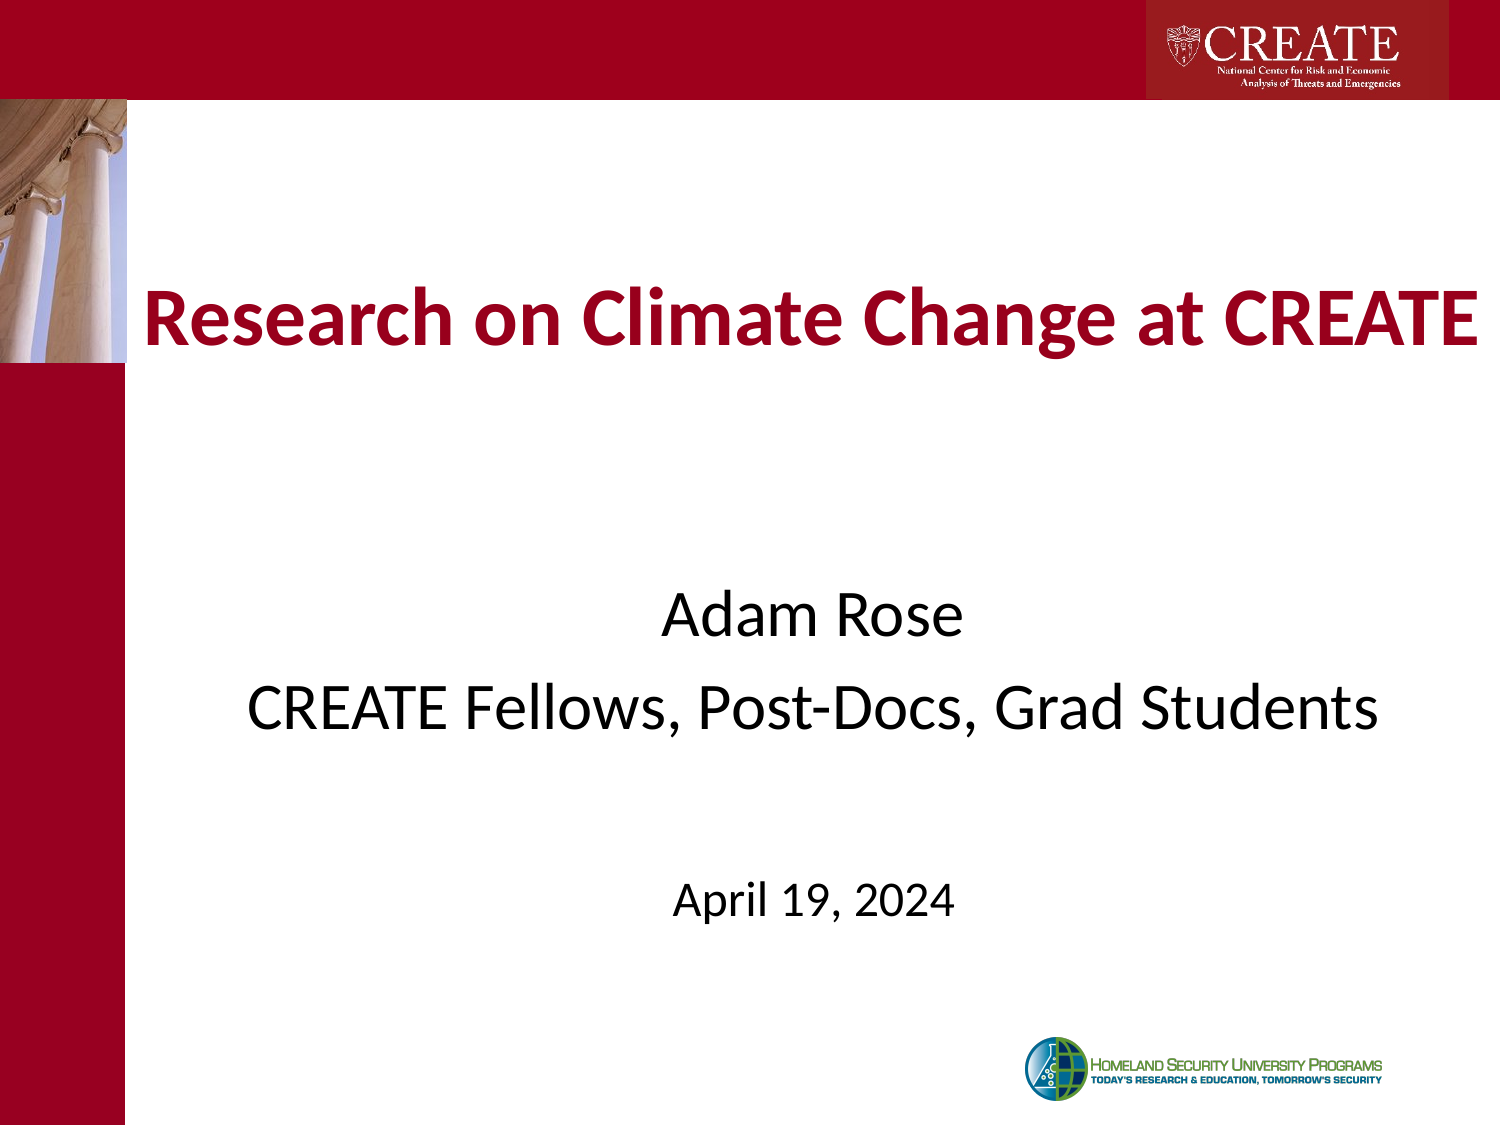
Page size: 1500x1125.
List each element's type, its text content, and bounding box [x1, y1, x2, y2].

picture [1024, 1037, 1048, 1066]
picture [1029, 1043, 1049, 1084]
picture [1146, 0, 1449, 100]
picture [0, 99, 127, 363]
title Research on Climate Change at CREATE [112, 149, 1500, 475]
subtitle Adam Rose CREATE Fellows, Post-Docs, Grad Students April 19, 2024 [125, 562, 1488, 1013]
picture [1036, 1037, 1382, 1101]
picture [1024, 1072, 1048, 1101]
